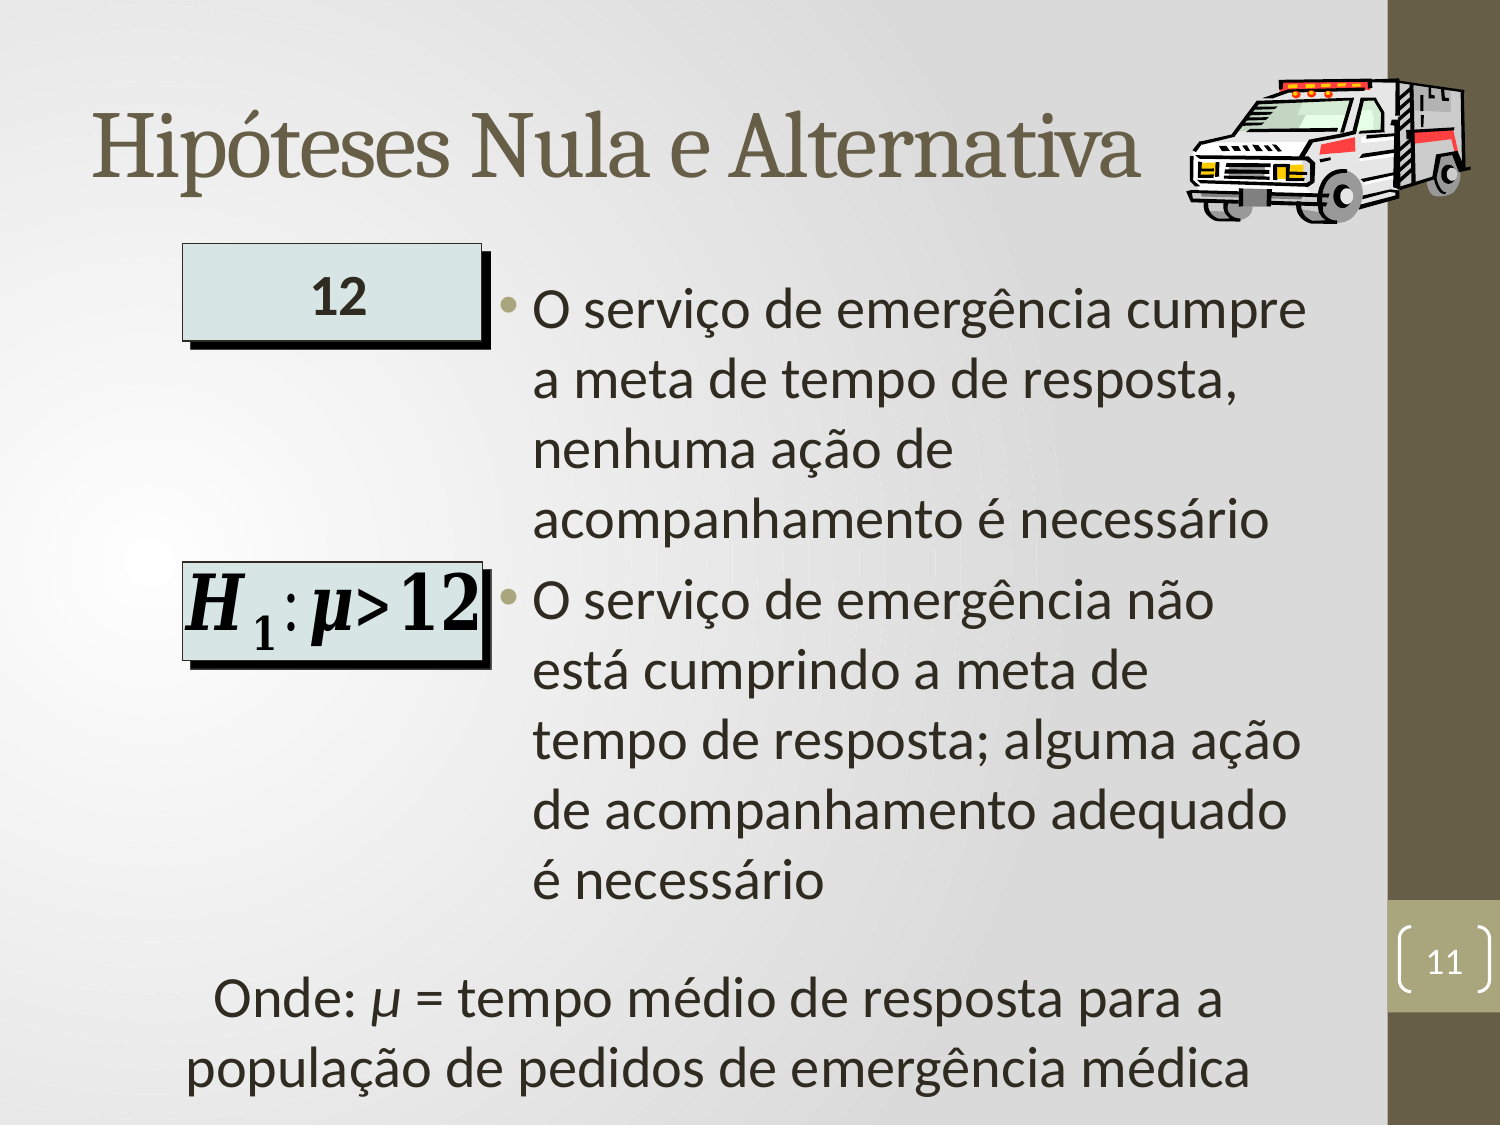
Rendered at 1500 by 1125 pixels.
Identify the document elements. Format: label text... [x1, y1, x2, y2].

list O serviço de emergência cumpre a meta de tempo de resposta, nenhuma ação de acompanhamento é necessário O serviço de emergência não está cumprindo a meta de tempo de resposta; alguma ação de acompanhamento adequado é necessário [466, 262, 1325, 929]
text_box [1185, 77, 1472, 225]
slide_number 11 [1397, 925, 1492, 994]
text_box Onde: µ = tempo médio de resposta para a população de pedidos de emergência médica [100, 952, 1339, 1107]
title Hipóteses Nula e Alternativa [75, 45, 1325, 233]
